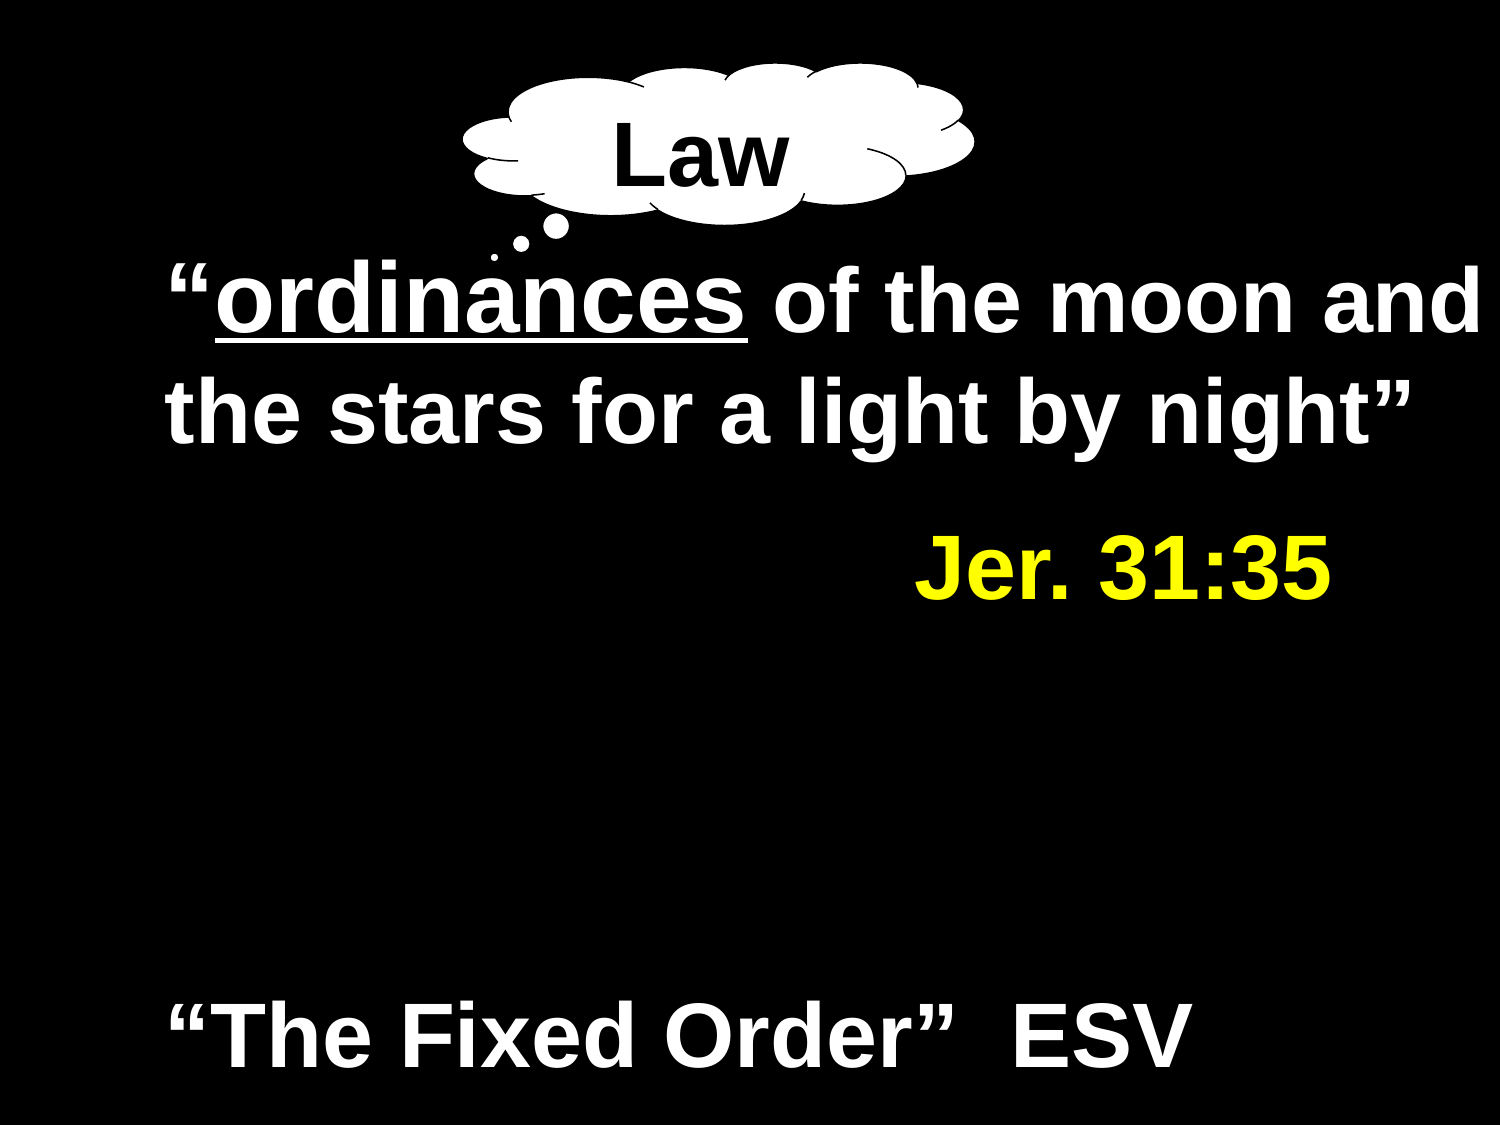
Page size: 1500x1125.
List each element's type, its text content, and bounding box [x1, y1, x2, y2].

text_box Law [489, 252, 499, 262]
text_box Law [512, 234, 531, 253]
text_box Law [542, 212, 570, 240]
text_box “ordinances of the moon and the stars for a light by night” Jer. 31:35 “The Fixed Order” ESV [150, 224, 1500, 1093]
text_box Law [461, 62, 976, 226]
